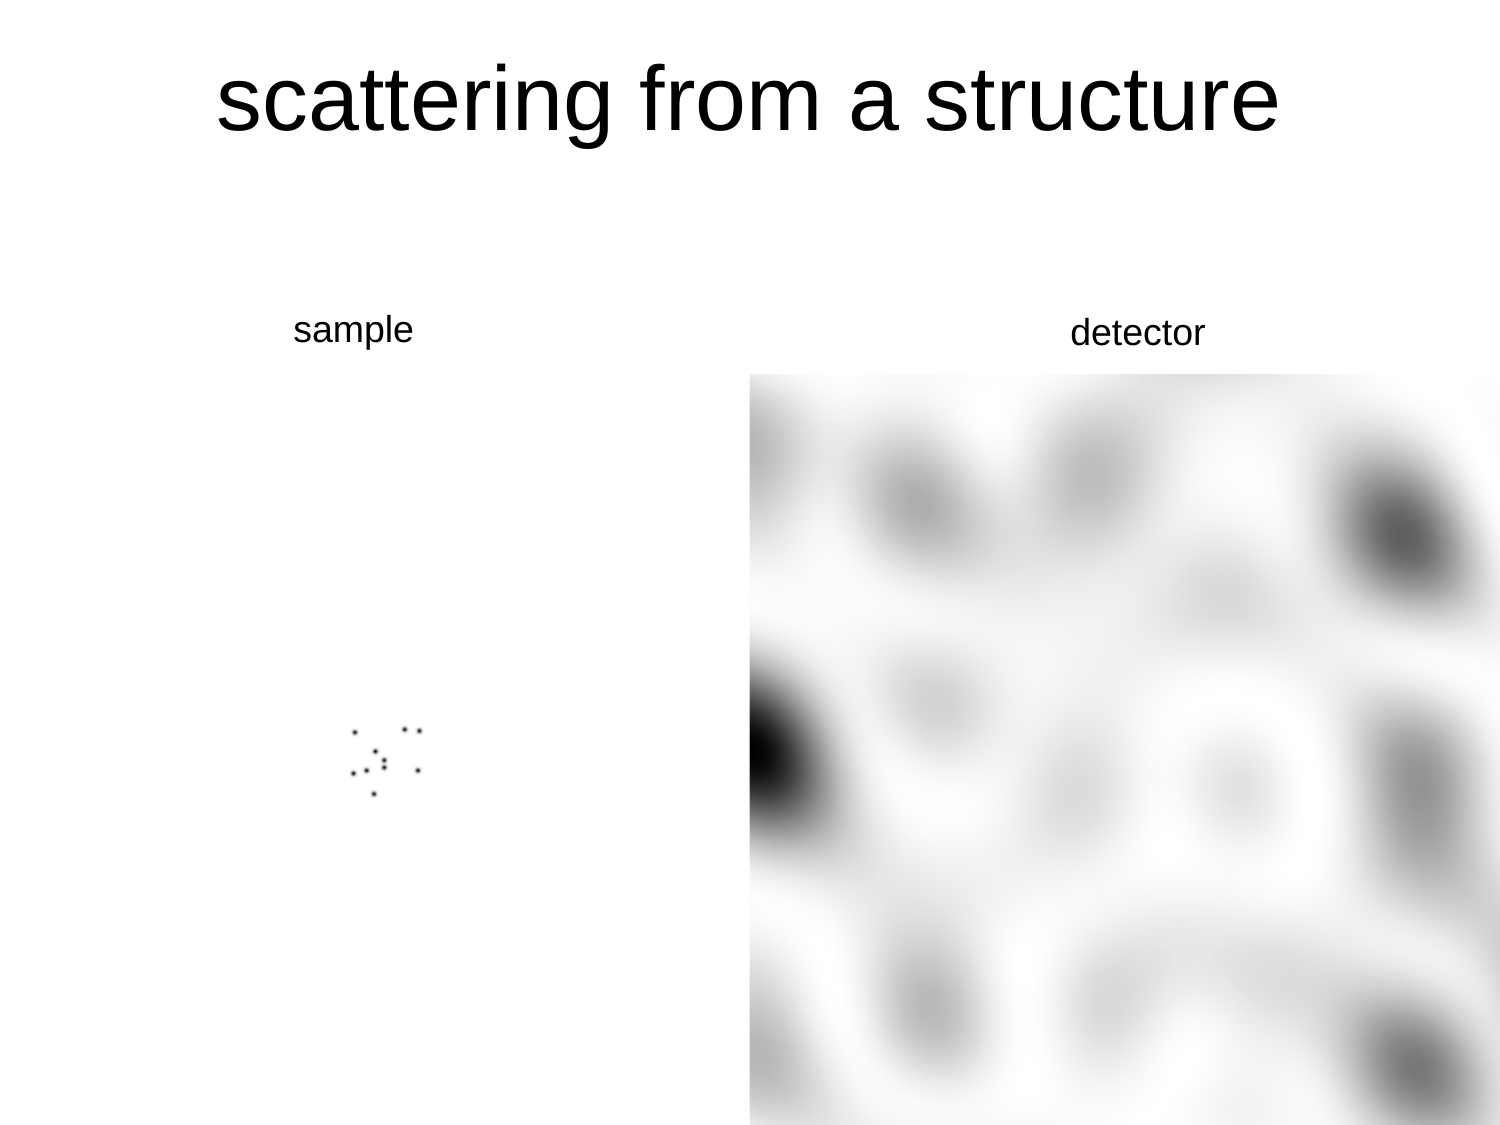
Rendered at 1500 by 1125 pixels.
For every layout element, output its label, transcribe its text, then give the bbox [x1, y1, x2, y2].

text_box detector [1055, 300, 1221, 361]
picture [0, 374, 1500, 1125]
text_box scattering from a structure [112, 0, 1388, 188]
text_box sample [278, 297, 429, 358]
